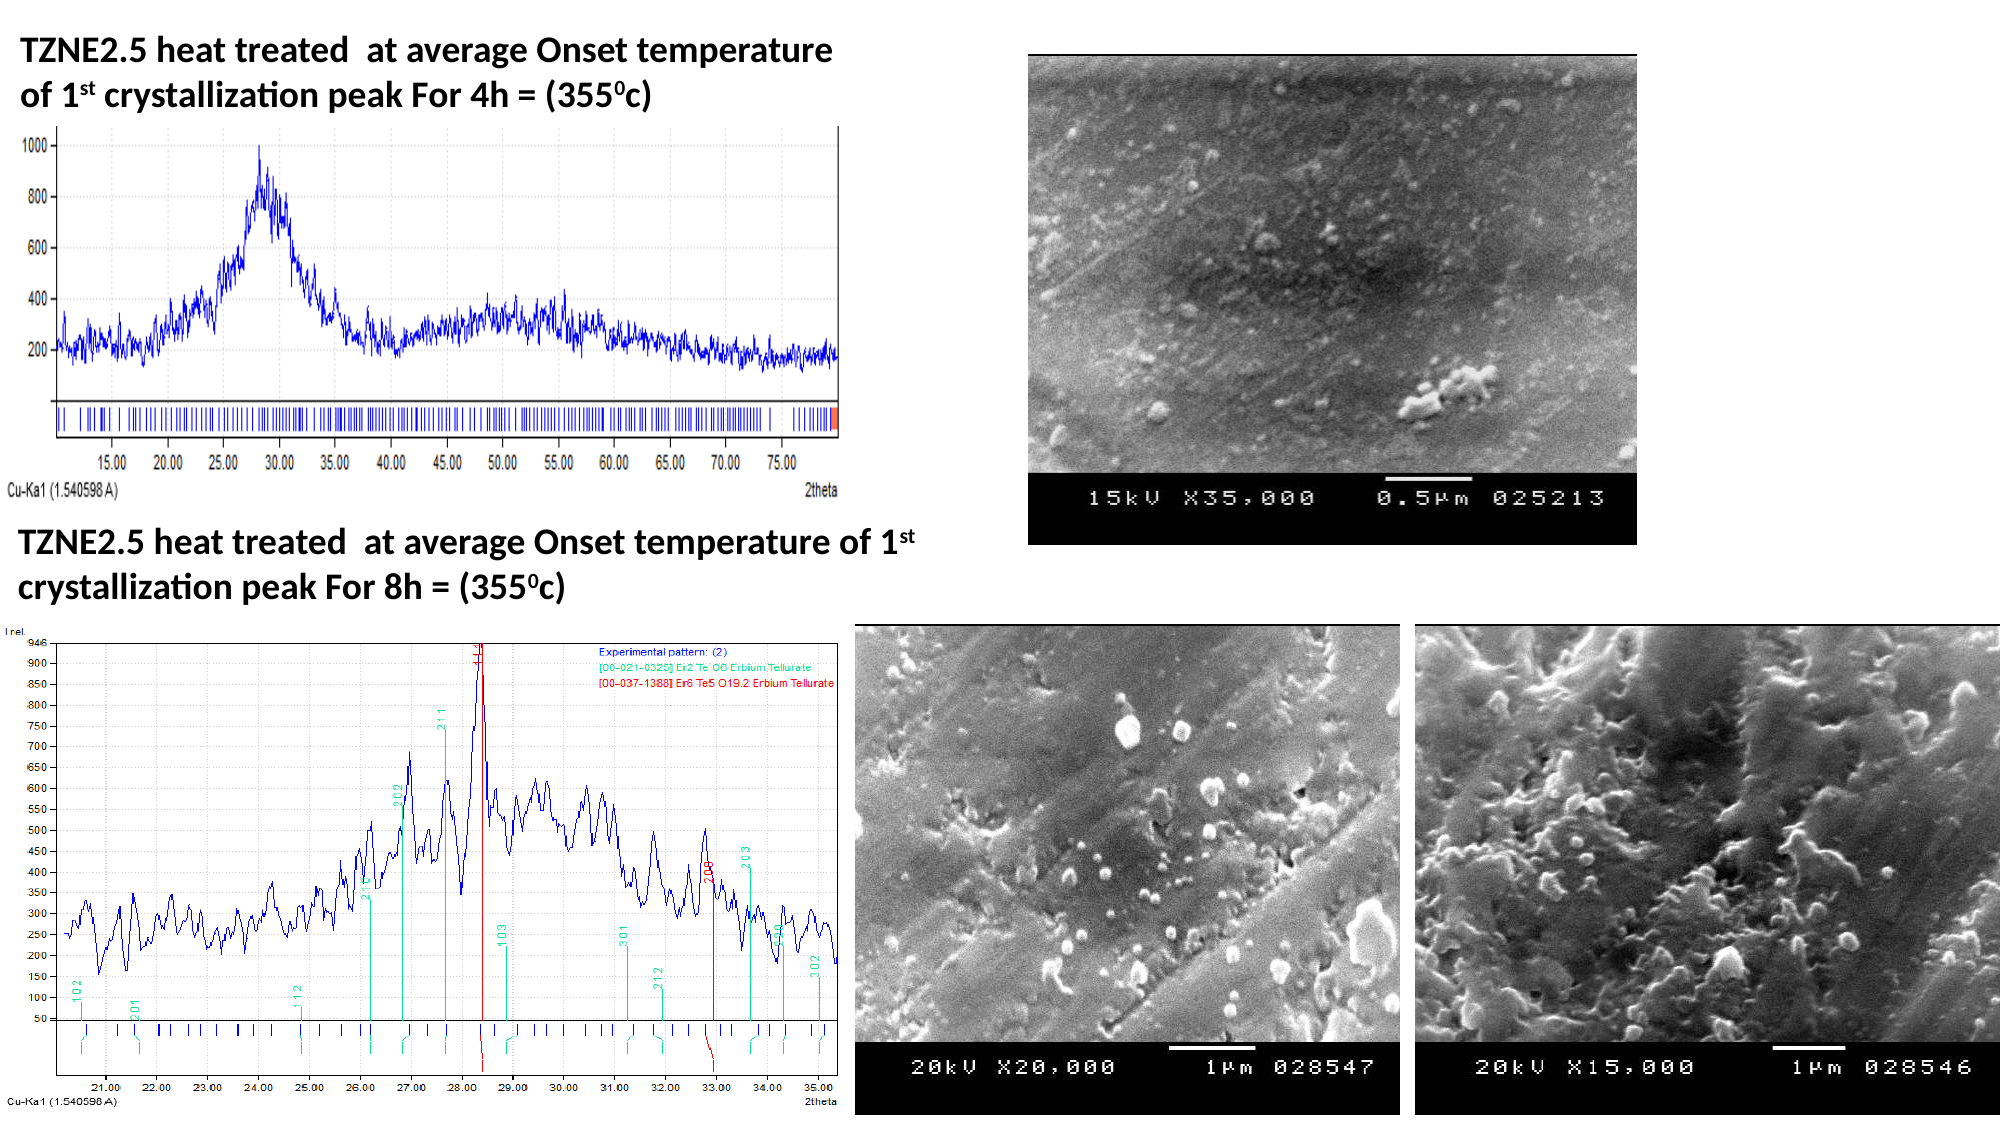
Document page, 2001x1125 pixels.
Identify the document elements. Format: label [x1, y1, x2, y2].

text_box [2, 17, 2000, 1116]
